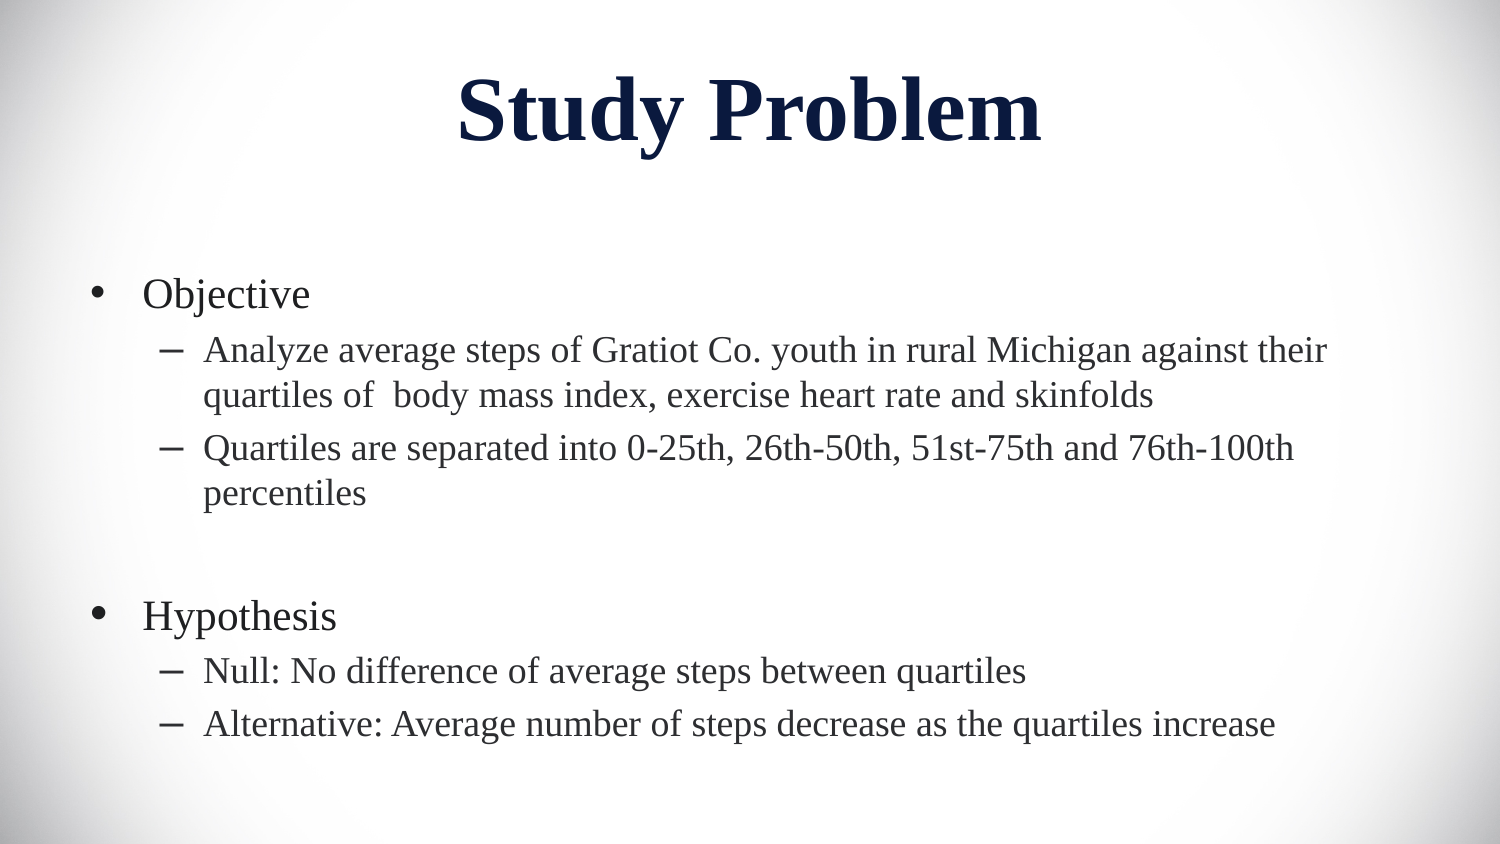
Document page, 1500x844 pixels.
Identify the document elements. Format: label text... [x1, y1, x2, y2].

list Objective Analyze average steps of Gratiot Co. youth in rural Michigan against their quartiles of body mass index, exercise heart rate and skinfolds Quartiles are separated into 0-25th, 26th-50th, 51st-75th and 76th-100th percentiles Hypothesis Null: No difference of average steps between quartiles Alternative: Average number of steps decrease as the quartiles increase [75, 196, 1425, 754]
picture [0, 0, 1500, 844]
title Study Problem [75, 33, 1425, 175]
